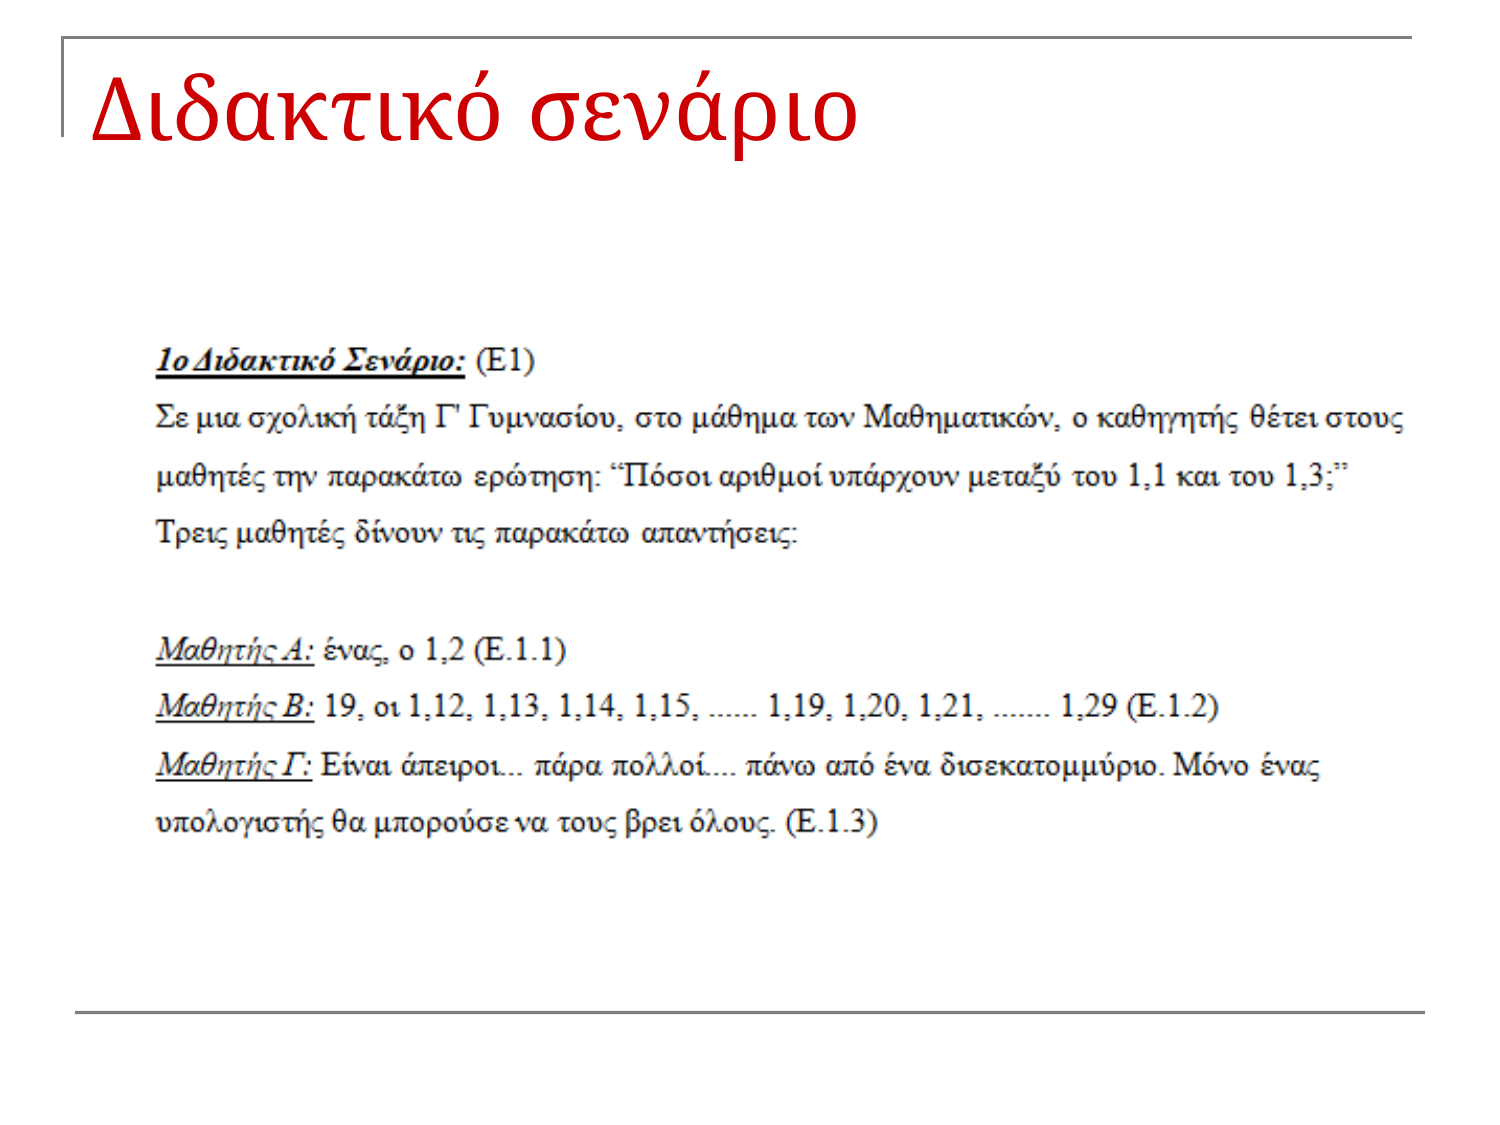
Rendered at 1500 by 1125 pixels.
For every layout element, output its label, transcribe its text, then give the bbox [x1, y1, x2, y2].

title Διδακτικό σενάριο [74, 45, 1426, 233]
picture [105, 304, 1430, 868]
